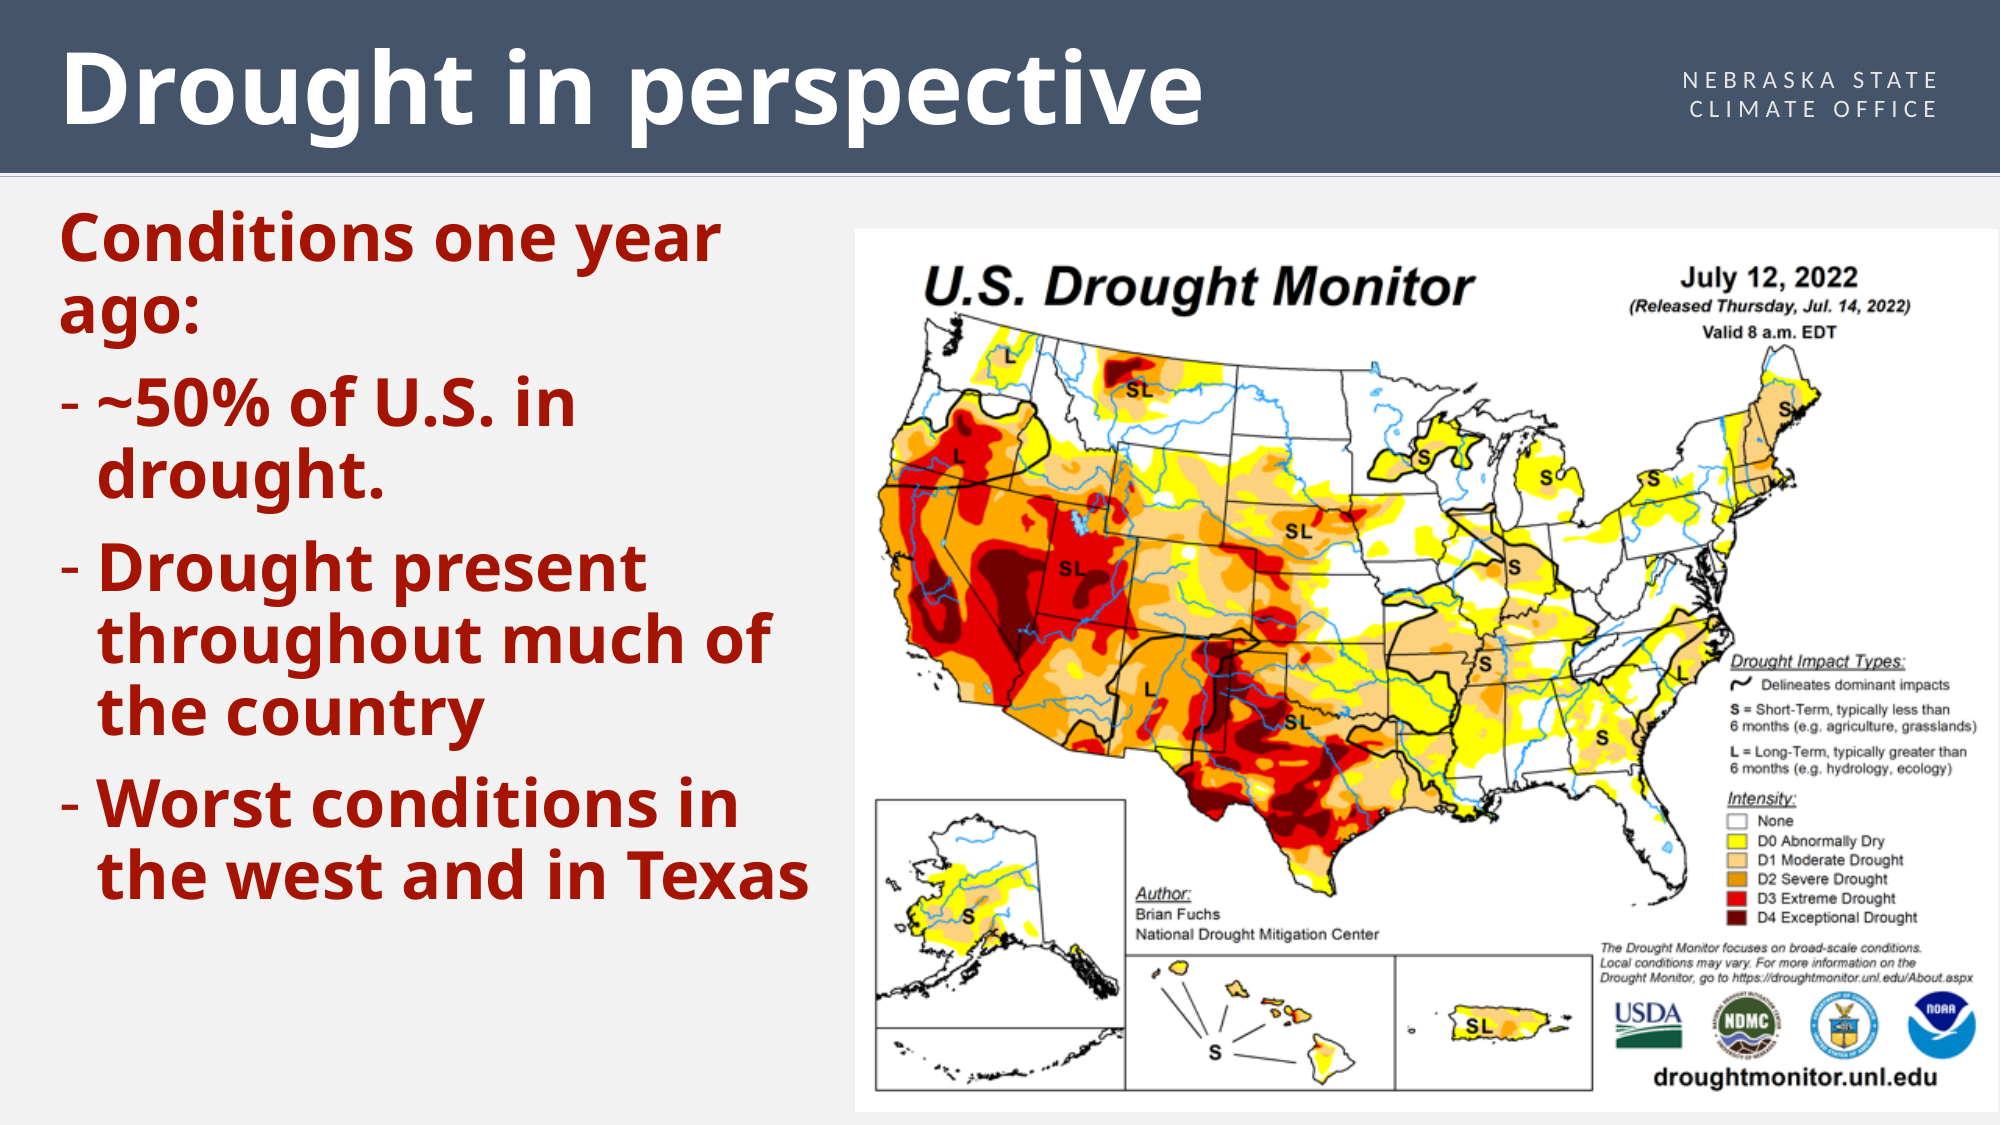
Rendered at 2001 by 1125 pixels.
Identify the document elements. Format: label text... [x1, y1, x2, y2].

list Conditions one year ago: ~50% of U.S. in drought. Drought present throughout much of the country Worst conditions in the west and in Texas [43, 196, 831, 876]
text_box [0, 0, 2000, 173]
picture [855, 229, 1998, 1112]
footer NEBRASKA STATE CLIMATE OFFICE [1655, 60, 1971, 127]
title Drought in perspective [43, 56, 1753, 128]
